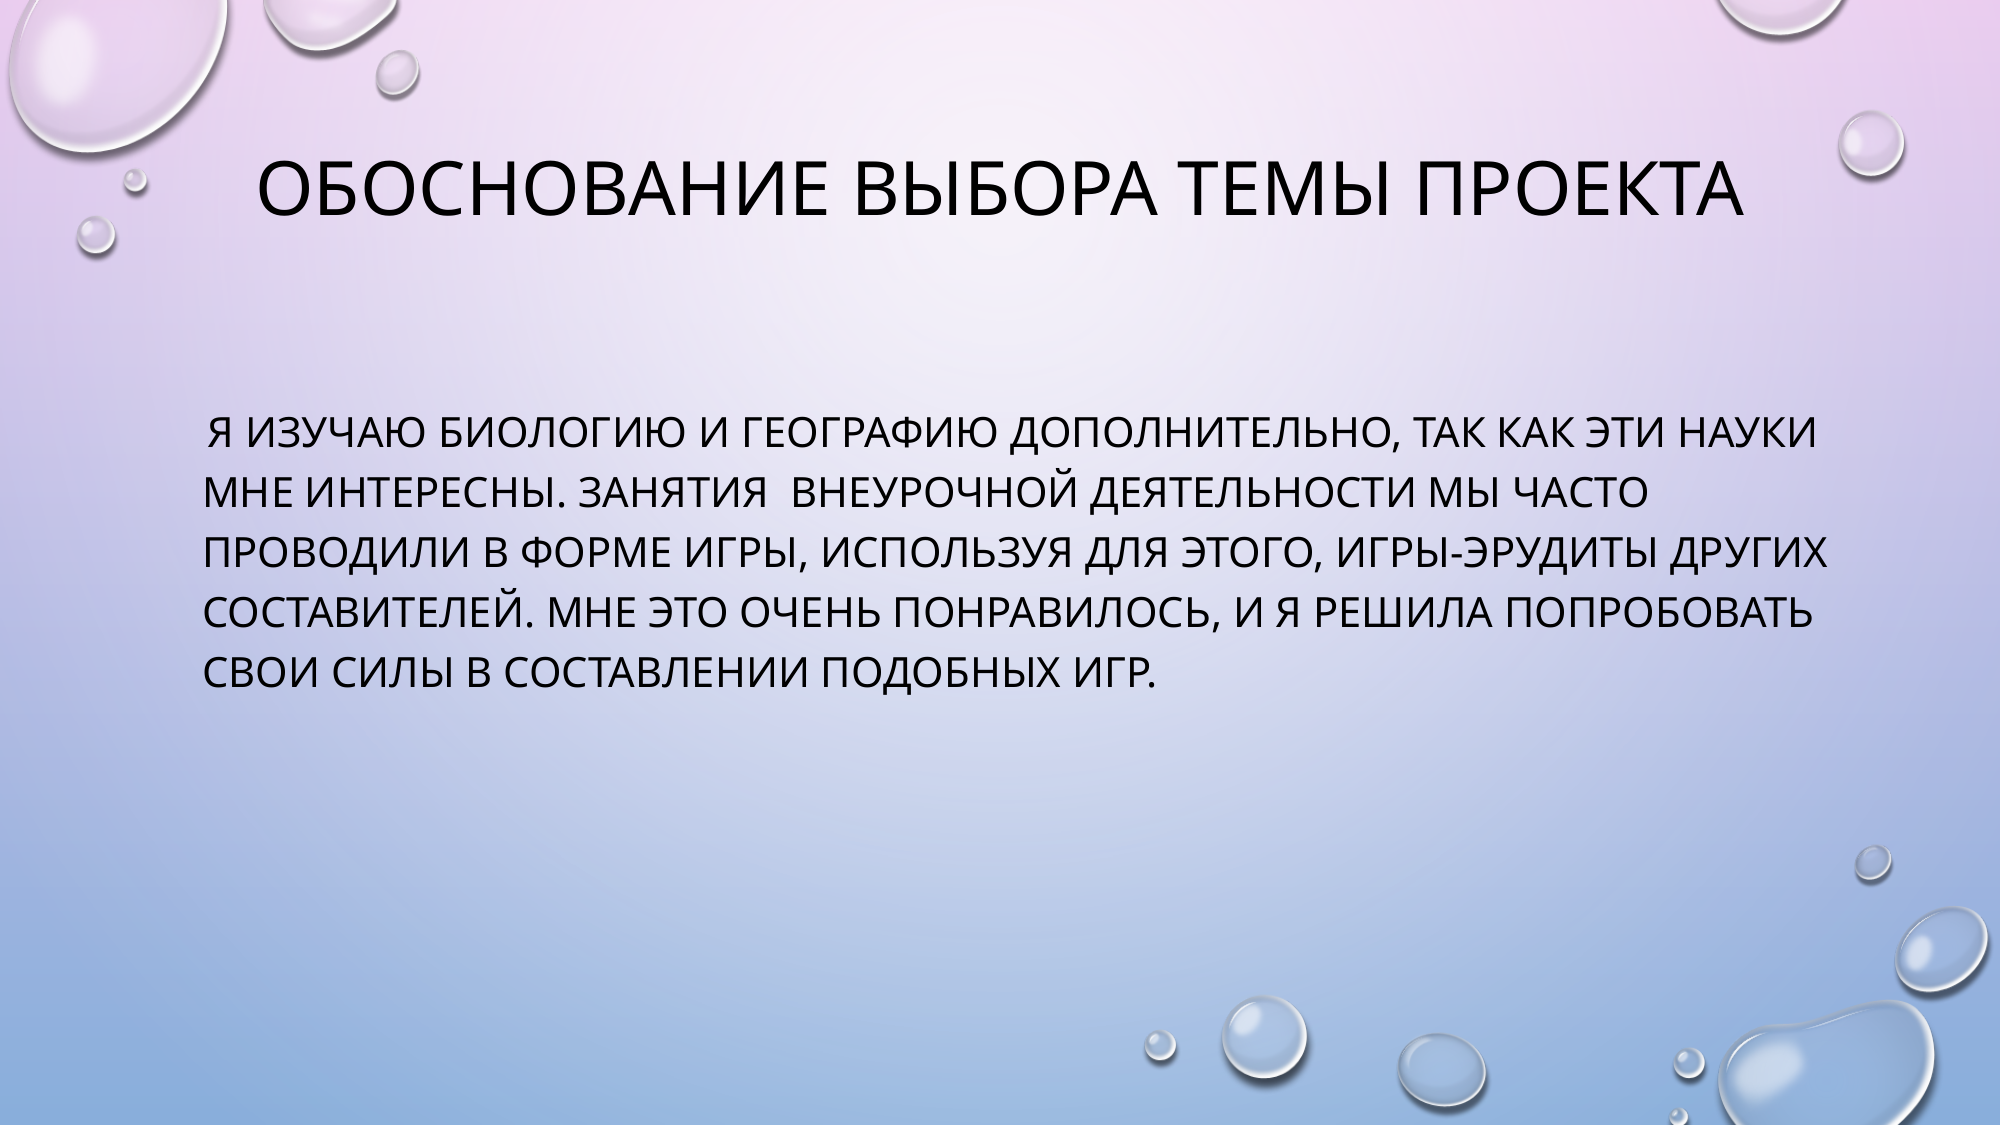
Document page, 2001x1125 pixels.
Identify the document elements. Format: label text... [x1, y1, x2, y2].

list Я изучаю биологию и географию дополнительно, так как эти науки мне интересны. Занятия внеурочной деятельности мы часто проводили в форме игры, используя для этого, игры-эрудиты других составителей. Мне это очень понравилось, и я решила попробовать свои силы в составлении подобных игр. [149, 388, 1850, 950]
title Обоснование выбора темы проекта [149, 101, 1851, 281]
picture [0, 0, 2000, 1125]
